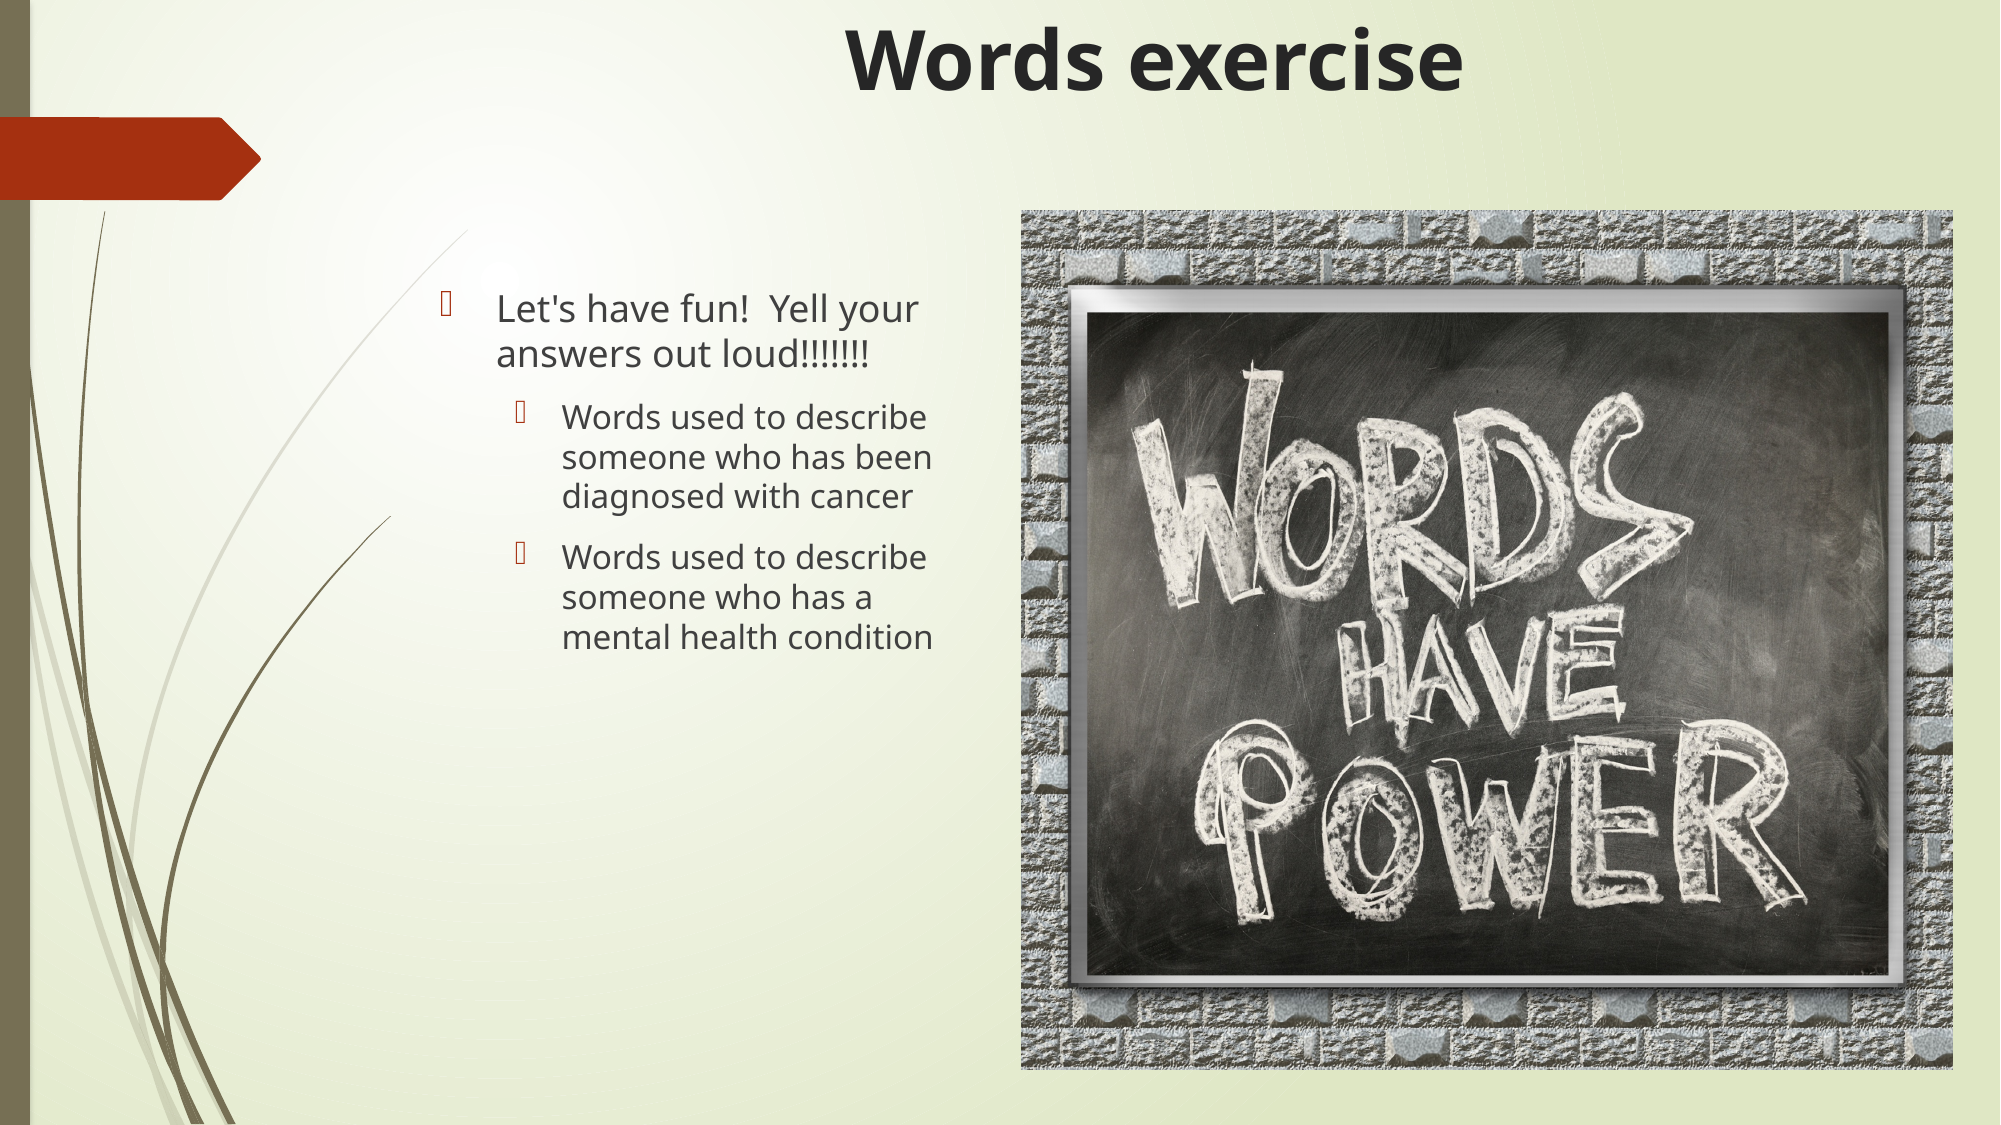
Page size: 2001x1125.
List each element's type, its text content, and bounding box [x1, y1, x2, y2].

list Let's have fun! Yell your answers out loud!!!!!!! Words used to describe someone who has been diagnosed with cancer Words used to describe someone who has a mental health condition [424, 277, 1000, 970]
picture [1021, 209, 1954, 1070]
title Words exercise [424, 0, 1887, 211]
